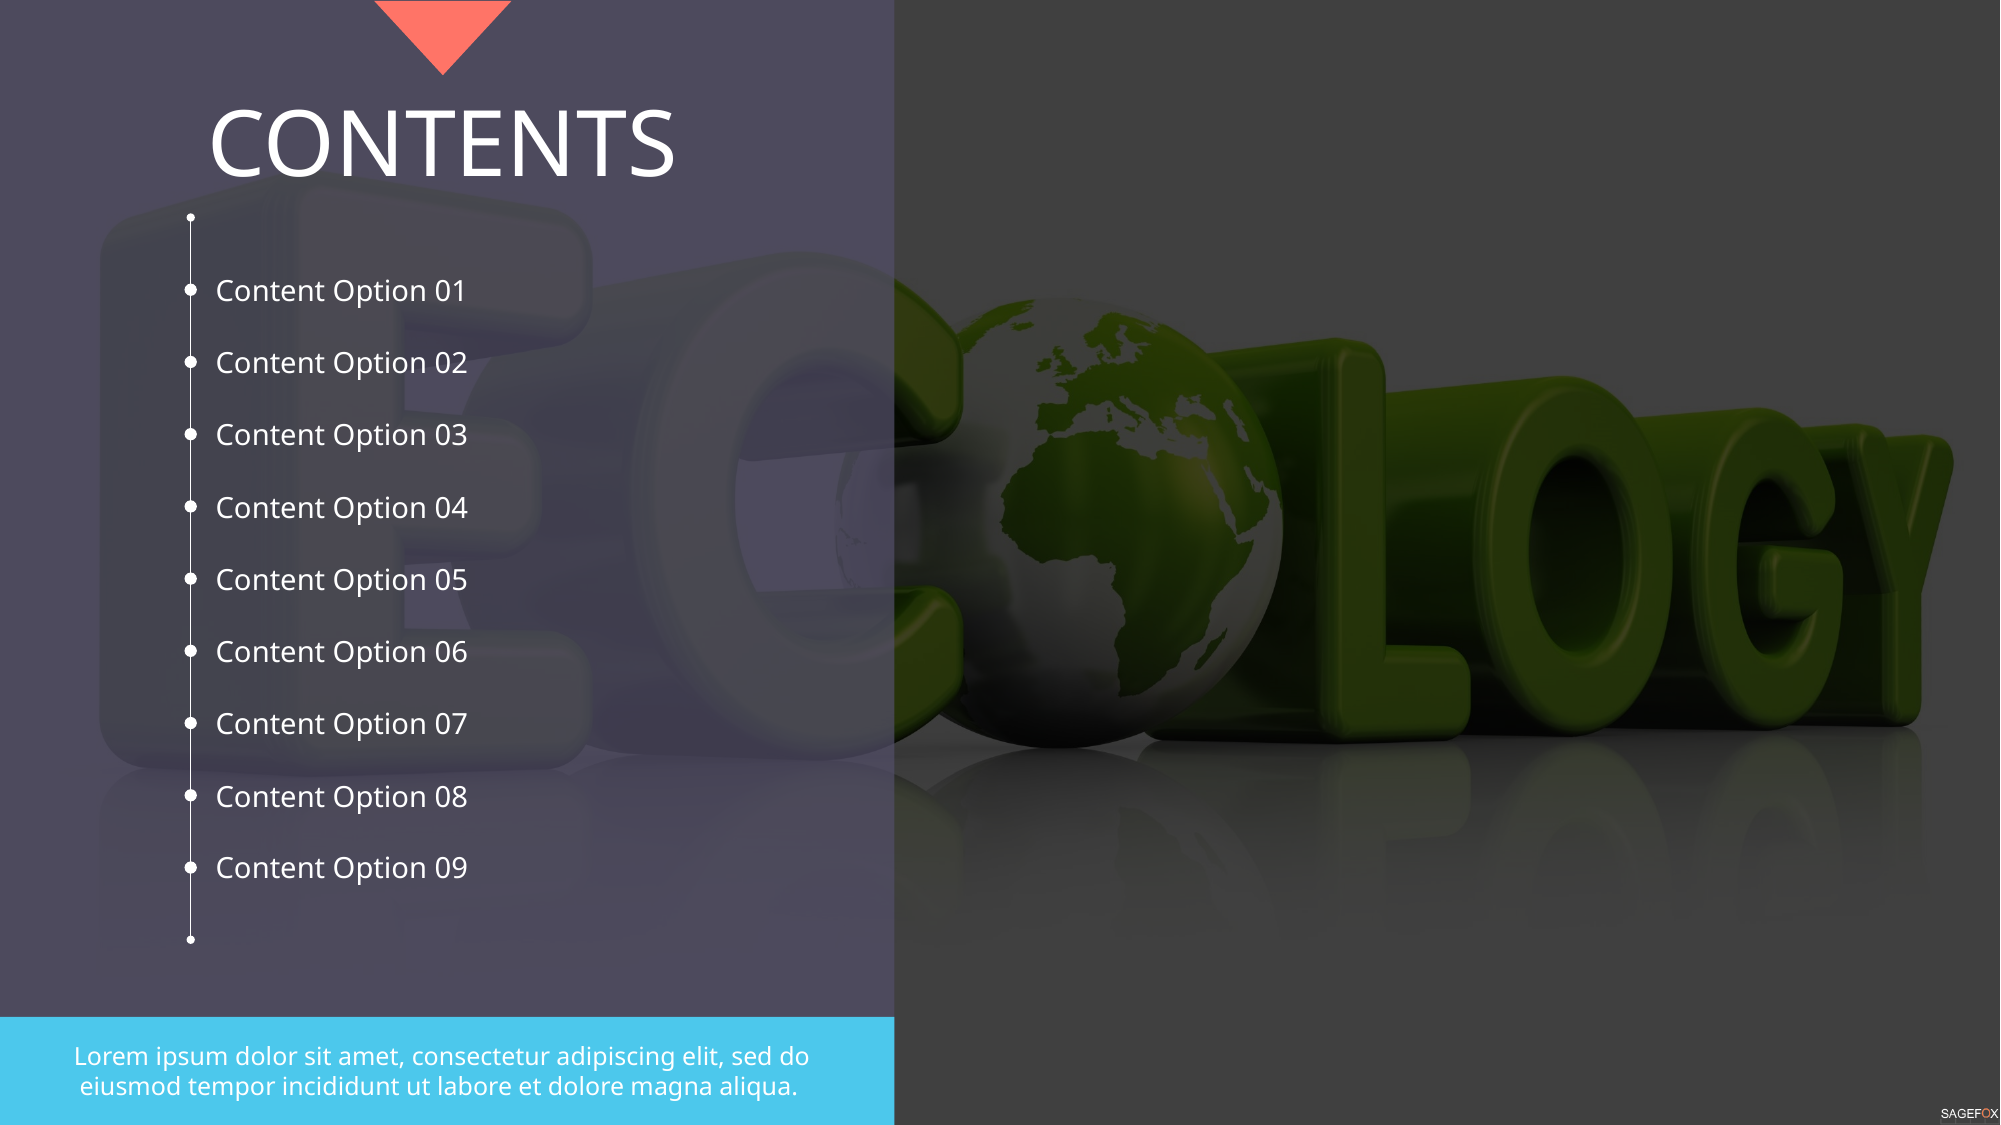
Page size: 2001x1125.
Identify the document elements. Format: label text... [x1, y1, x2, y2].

text_box CONTENTS [142, 77, 743, 202]
text_box Content Option 05 [200, 554, 501, 604]
text_box Content Option 02 [200, 337, 501, 387]
text_box Content Option 07 [200, 697, 501, 748]
text_box [0, 0, 895, 1016]
text_box Content Option 08 [200, 770, 501, 821]
text_box Content Option 01 [200, 264, 501, 315]
text_box Content Option 03 [200, 408, 501, 459]
text_box Content Option 06 [200, 626, 501, 676]
text_box [0, 1016, 895, 1125]
text_box Content Option 09 [200, 842, 501, 893]
text_box Lorem ipsum dolor sit amet, consectetur adipiscing elit, sed do eiusmod tempor incididunt ut labore et dolore magna aliqua. [11, 1033, 874, 1108]
text_box [371, 0, 514, 77]
picture [895, 0, 2001, 1125]
text_box Content Option 04 [200, 481, 501, 532]
